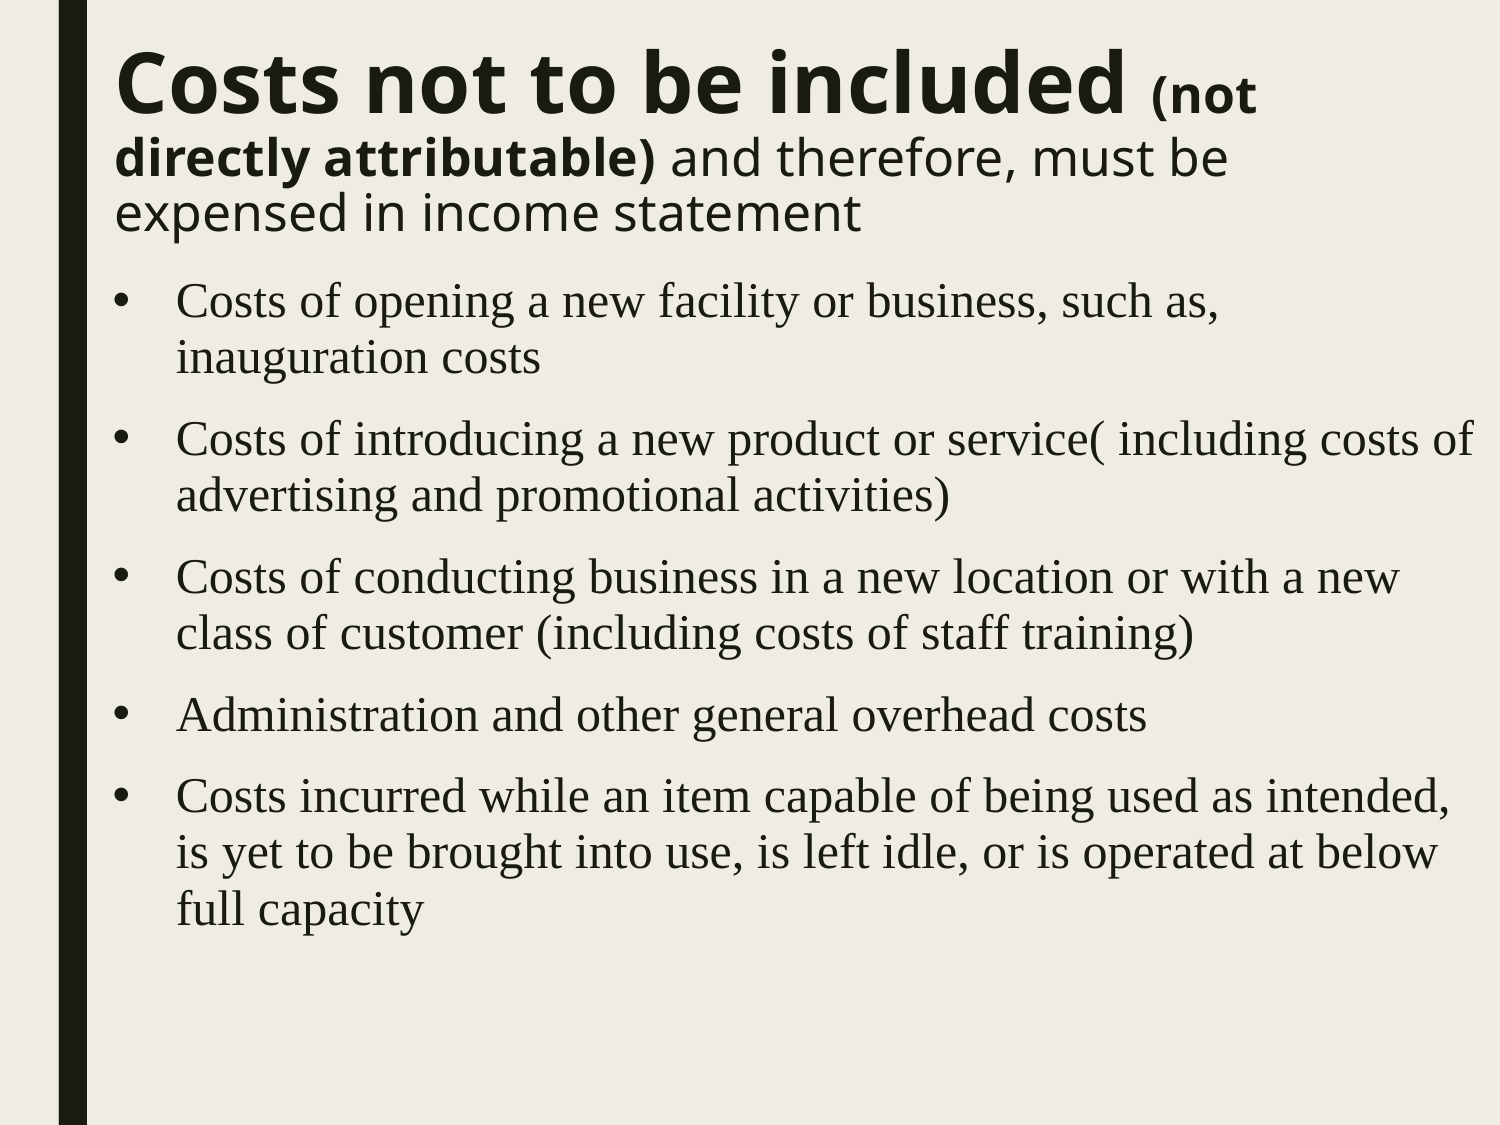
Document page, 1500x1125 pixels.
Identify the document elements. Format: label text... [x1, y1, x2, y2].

list Costs of opening a new facility or business, such as, inauguration costs Costs of introducing a new product or service( including costs of advertising and promotional activities) Costs of conducting business in a new location or with a new class of customer (including costs of staff training) Administration and other general overhead costs Costs incurred while an item capable of being used as intended, is yet to be brought into use, is left idle, or is operated at below full capacity [97, 256, 1500, 1034]
title Costs not to be included (not directly attributable) and therefore, must be expensed in income statement [99, 34, 1475, 250]
